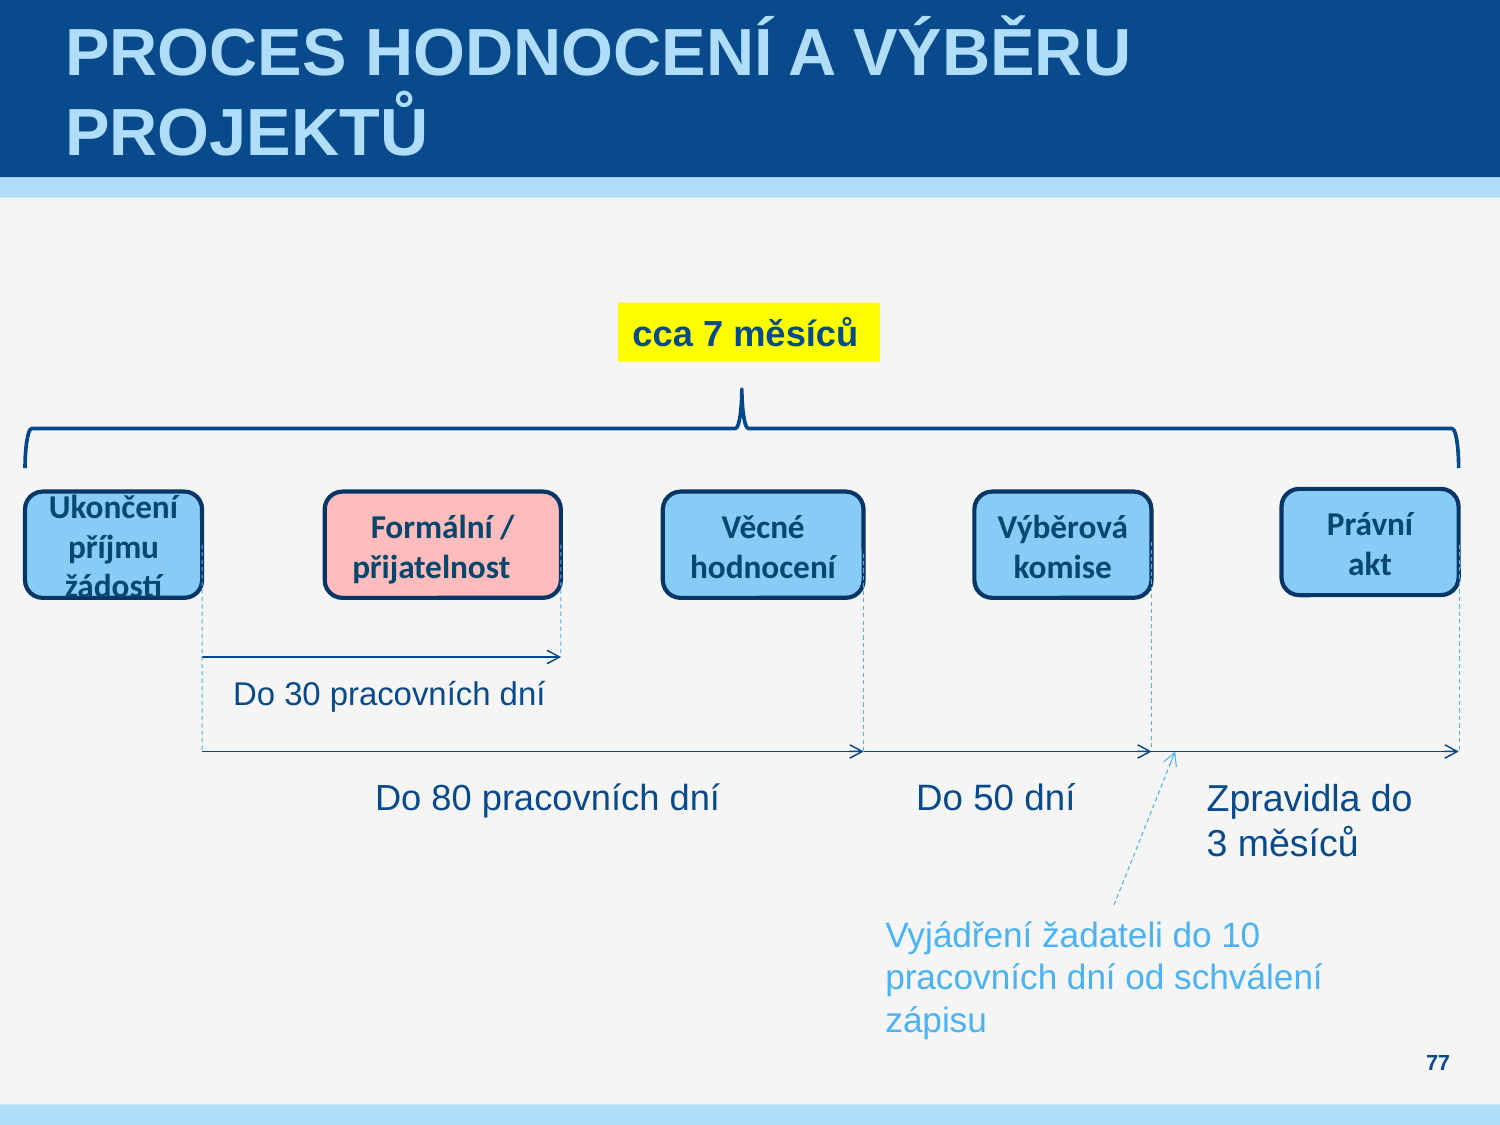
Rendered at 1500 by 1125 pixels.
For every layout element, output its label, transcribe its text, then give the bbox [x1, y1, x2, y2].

text_box Věcné hodnocení [660, 489, 866, 600]
text_box Do 30 pracovních dní [218, 665, 561, 725]
slide_number 77 [1399, 1046, 1477, 1077]
title Proces hodnocení a výběru projektů [59, 0, 1441, 178]
text_box Zpravidla do 3 měsíců [1191, 766, 1436, 882]
text_box Výběrová komise [972, 489, 1154, 600]
text_box [24, 388, 1460, 469]
text_box Formální / přijatelnost [322, 489, 563, 600]
text_box Do 50 dní [901, 766, 1108, 826]
text_box Vyjádření žadateli do 10 pracovních dní od schválení zápisu [870, 905, 1353, 1047]
text_box Do 80 pracovních dní [360, 766, 742, 826]
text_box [1113, 751, 1176, 906]
text_box Právní akt [1279, 486, 1461, 598]
text_box cca 7 měsíců [617, 302, 880, 362]
text_box Ukončení příjmu žádostí [22, 489, 205, 600]
